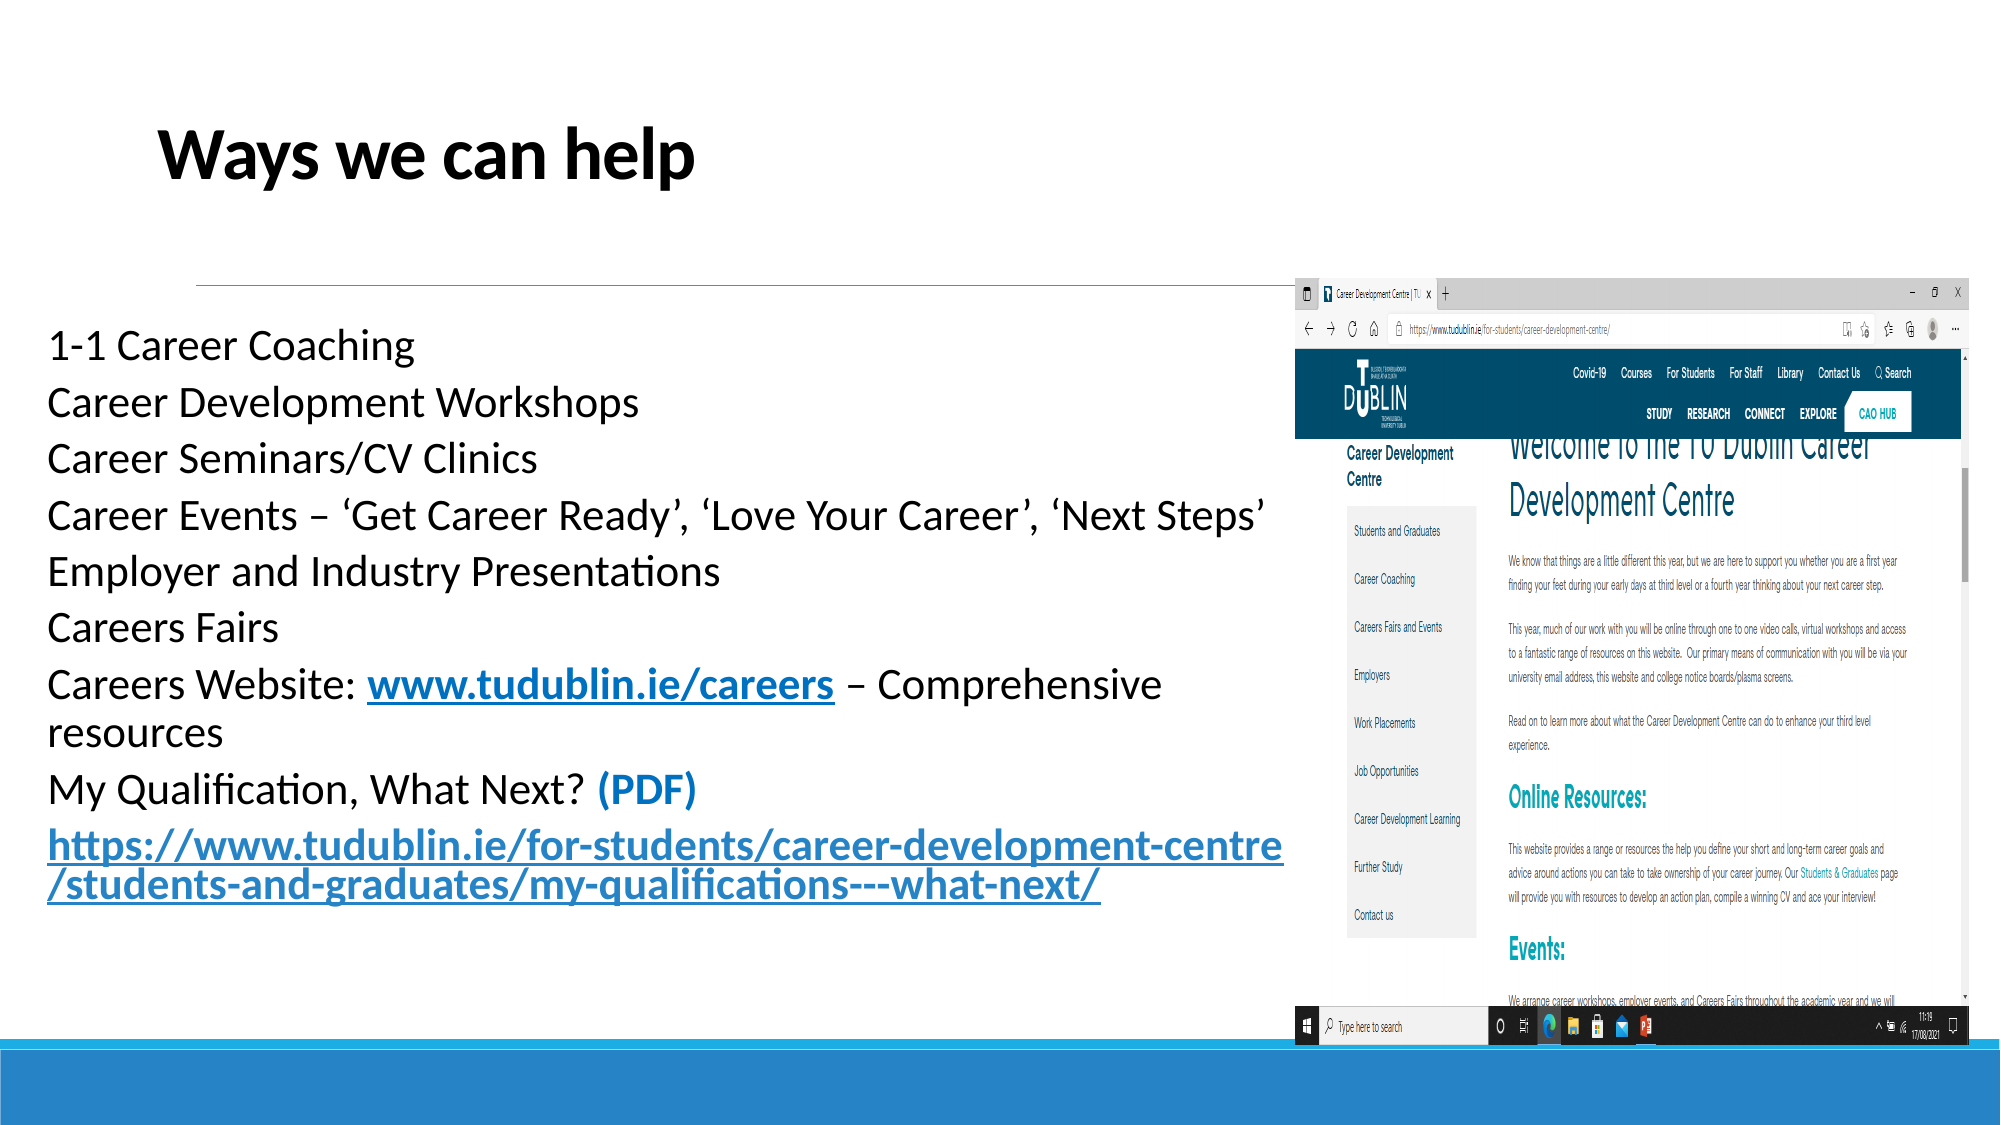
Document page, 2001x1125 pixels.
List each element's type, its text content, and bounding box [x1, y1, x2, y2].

picture [1661, 409, 1671, 418]
picture [1708, 410, 1720, 418]
picture [1688, 409, 1694, 418]
picture [1845, 392, 1911, 431]
picture [1777, 409, 1783, 418]
picture [1386, 367, 1405, 371]
picture [1720, 409, 1726, 418]
list 1-1 Career Coaching Career Development Workshops Career Seminars/CV Clinics Career Events – ‘Get Career Ready’, ‘Love Your Career’, ‘Next Steps’ Employer and Industry Presentations Careers Fairs Careers Website: www.tudublin.ie/careers – Comprehensive resources My Qualification, What Next? (PDF) https://www.tudublin.ie/for-students/career-development-centre/students-and-graduates/my-qualifications---what-next/ [31, 314, 1291, 1024]
title Ways we can help [142, 79, 1129, 203]
picture [1631, 371, 1644, 377]
picture [1294, 278, 1970, 1046]
picture [1744, 440, 1748, 454]
picture [1825, 409, 1833, 418]
picture [1566, 440, 1573, 454]
picture [1382, 387, 1388, 409]
picture [1358, 391, 1368, 416]
picture [1806, 409, 1814, 418]
picture [1727, 440, 1736, 454]
picture [1358, 360, 1368, 385]
picture [1756, 409, 1771, 418]
picture [1704, 440, 1711, 454]
picture [1345, 386, 1353, 409]
